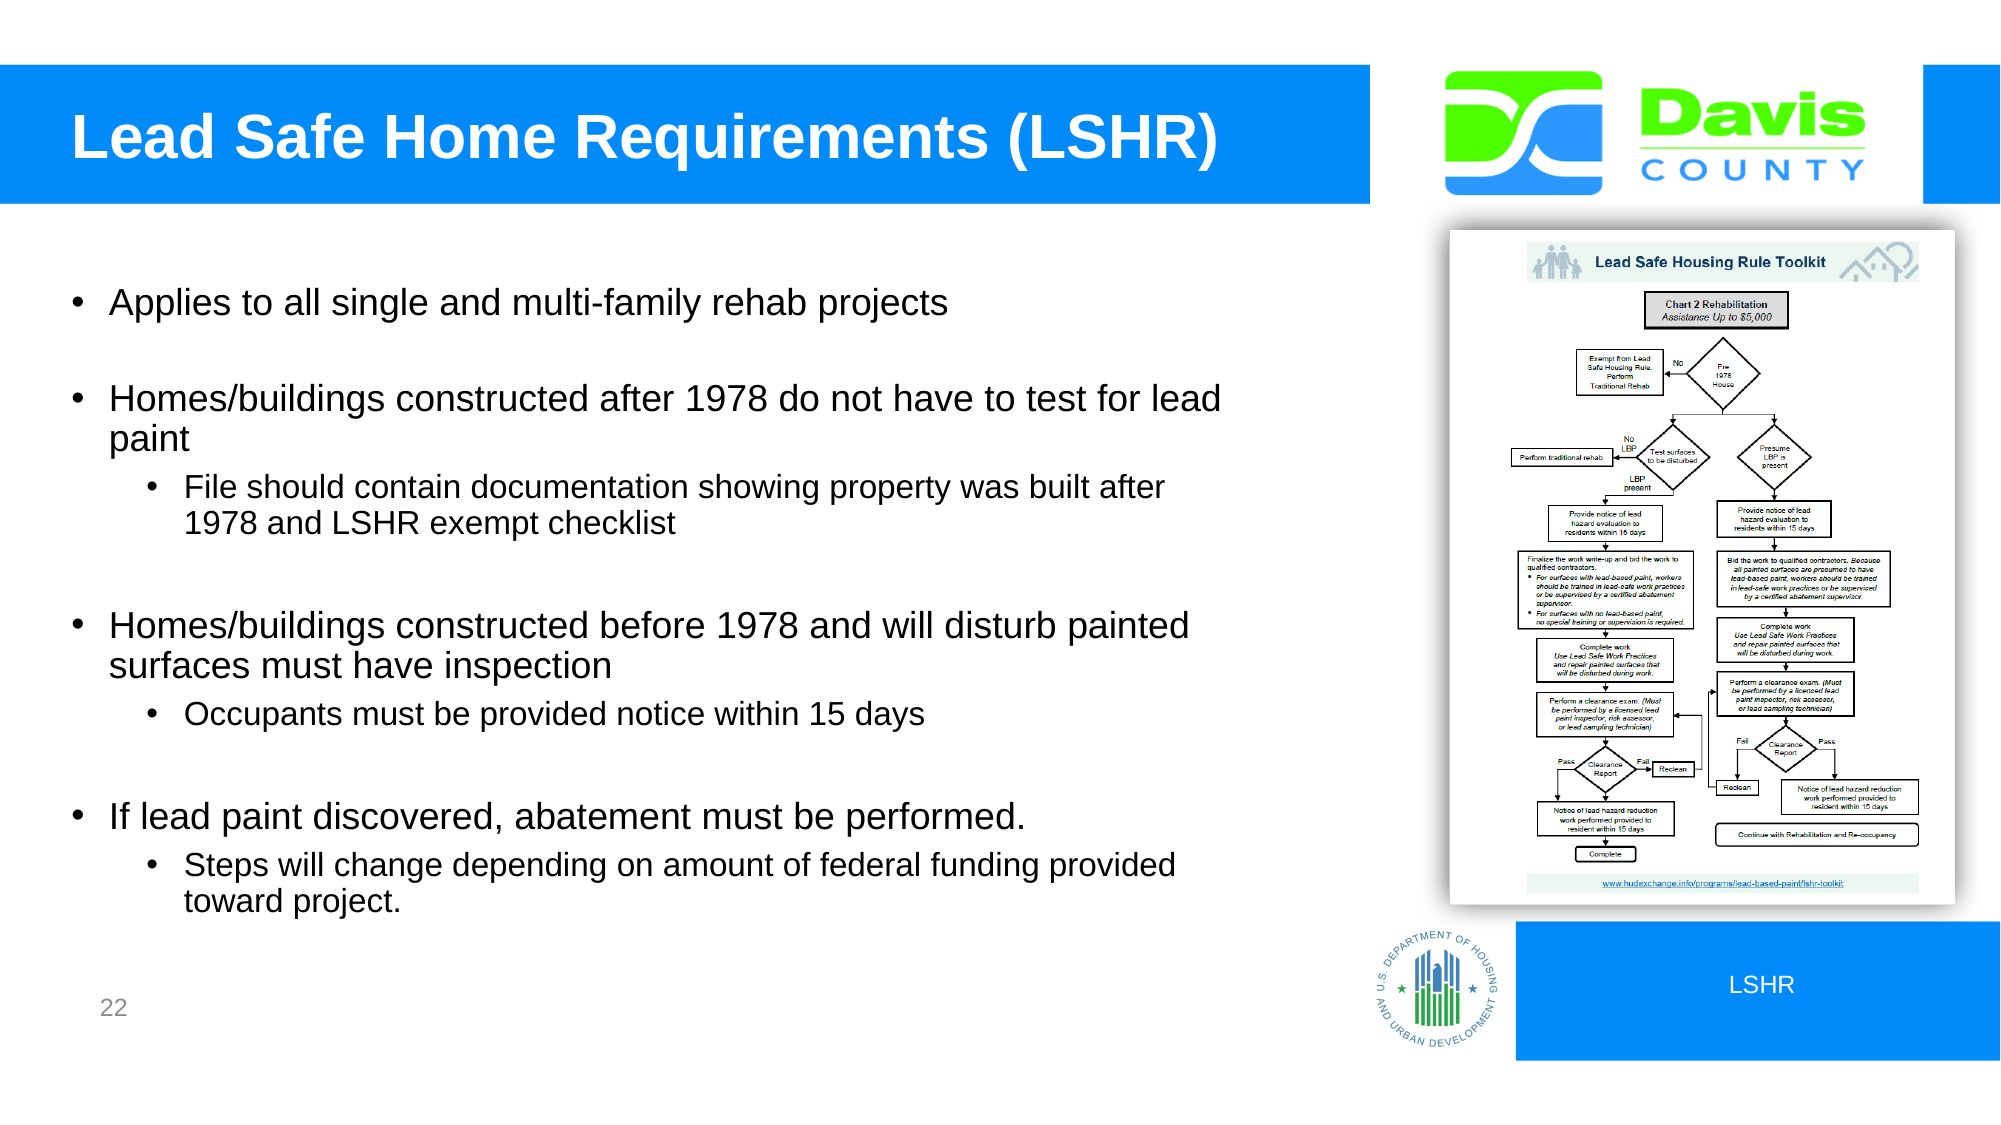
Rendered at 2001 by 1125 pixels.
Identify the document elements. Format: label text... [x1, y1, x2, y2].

footer LSHR [1624, 959, 1901, 1037]
picture [0, 0, 2001, 1125]
list Applies to all single and multi-family rehab projects Homes/buildings constructed after 1978 do not have to test for lead paint File should contain documentation showing property was built after 1978 and LSHR exempt checklist Homes/buildings constructed before 1978 and will disturb painted surfaces must have inspection Occupants must be provided notice within 15 days If lead paint discovered, abatement must be performed. Steps will change depending on amount of federal funding provided toward project. [56, 275, 1262, 1007]
slide_number 22 [56, 976, 144, 1037]
title Lead Safe Home Requirements (LSHR) [56, 84, 1298, 193]
